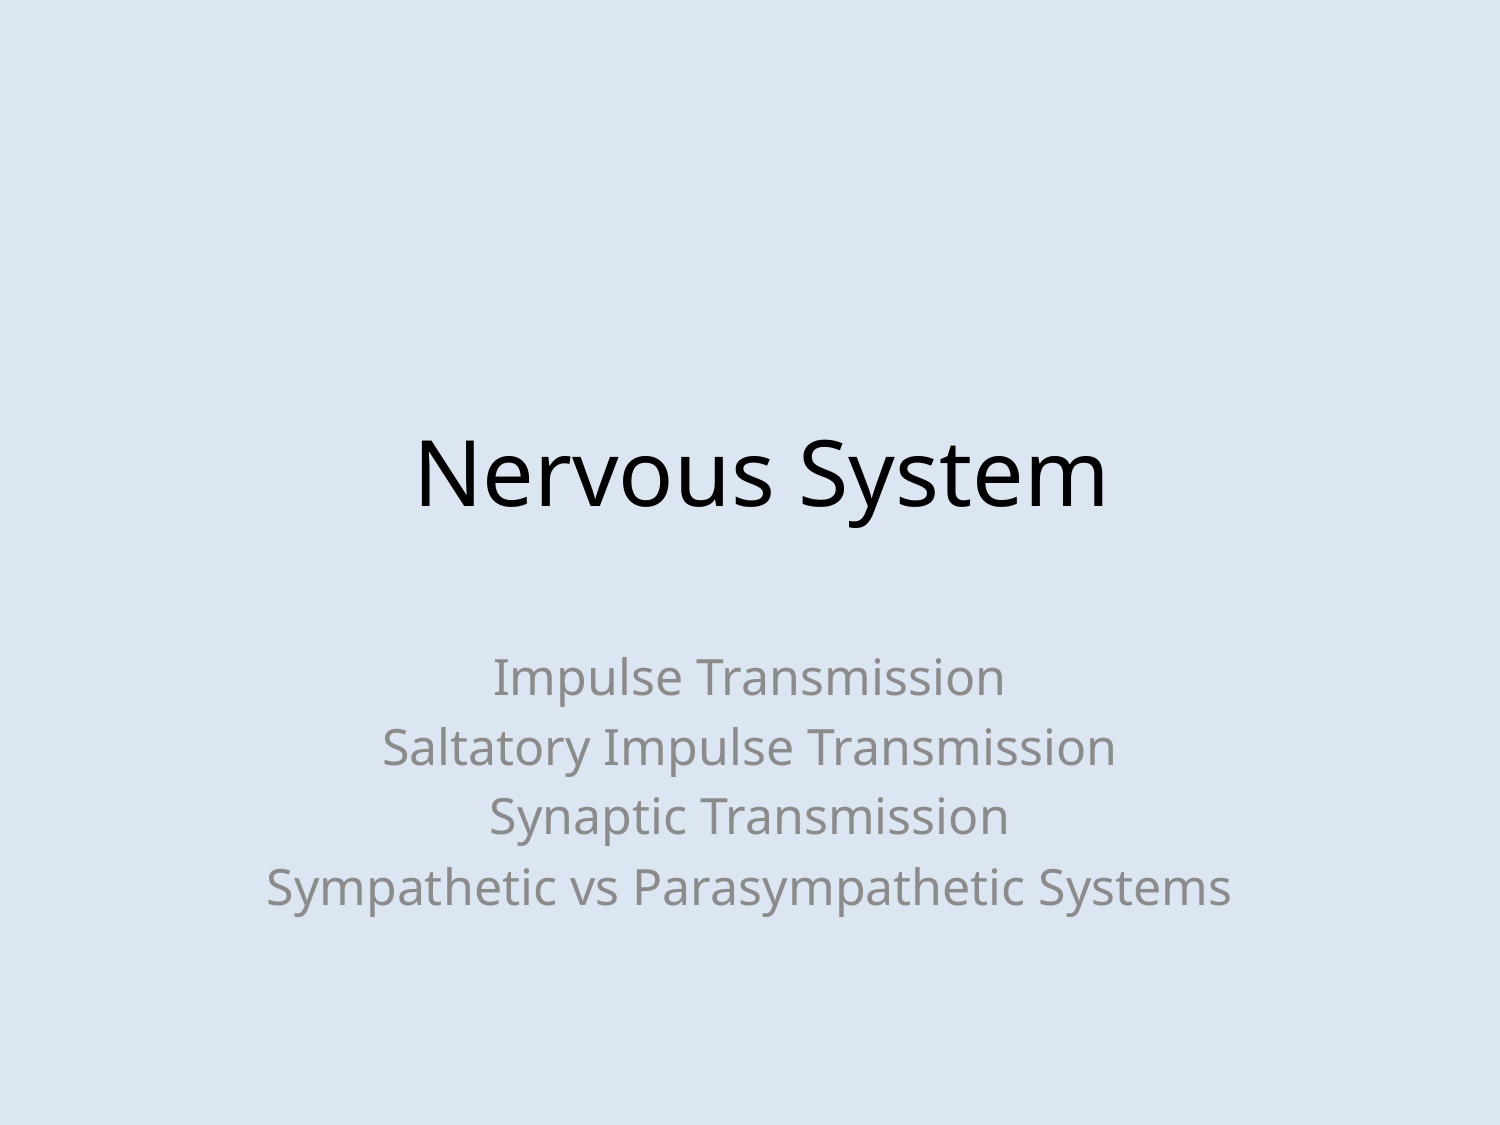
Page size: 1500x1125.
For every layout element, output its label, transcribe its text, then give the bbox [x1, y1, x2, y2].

title Nervous System [112, 349, 1388, 591]
subtitle Impulse Transmission Saltatory Impulse Transmission Synaptic Transmission Sympathetic vs Parasympathetic Systems [225, 637, 1275, 925]
